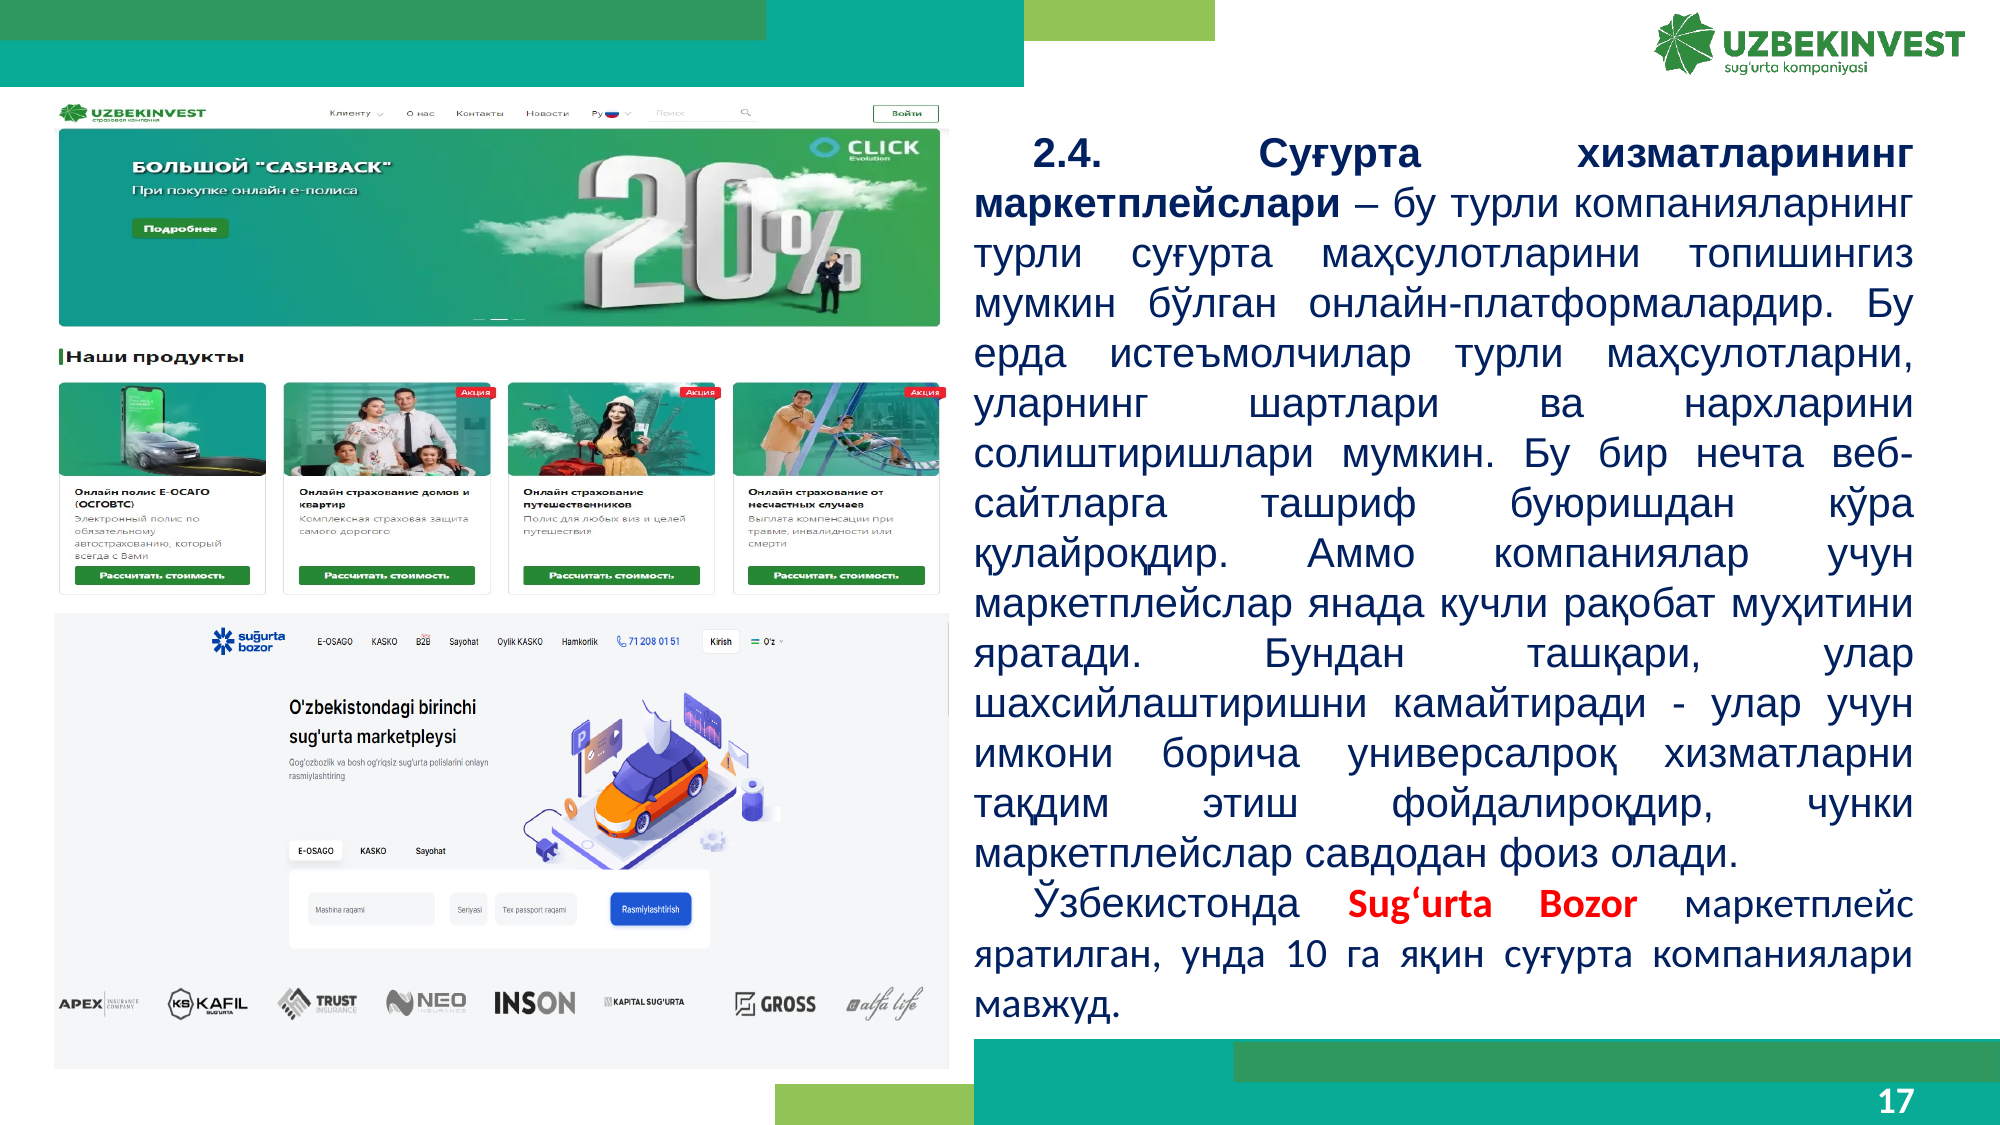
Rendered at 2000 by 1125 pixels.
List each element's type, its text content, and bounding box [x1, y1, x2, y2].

text_box [1024, 0, 1215, 41]
text_box [775, 1084, 969, 1125]
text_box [0, 0, 1024, 87]
picture [54, 612, 949, 1070]
picture [54, 101, 949, 599]
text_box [0, 0, 767, 41]
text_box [1233, 1041, 2000, 1083]
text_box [974, 1039, 2000, 1125]
picture [1654, 12, 1965, 75]
text_box 2.4. Суғурта хизматларининг маркетплейслари – бу турли компанияларнинг турли суғурта маҳсулотларини топишингиз мумкин бўлган онлайн-платформалардир. Бу ерда истеъмолчилар турли маҳсулотларни, уларнинг шартлари ва нархларини солиштиришлари мумкин. Бу бир нечта веб-сайтларга ташриф буюришдан кўра қулайроқдир. Аммо компаниялар учун маркетплейслар янада кучли рақобат муҳитини яратади. Бундан ташқари, улар шахсийлаштиришни камайтиради - улар учун имкони борича универсалроқ хизматларни тақдим этиш фойдалироқдир, чунки маркетплейслар савдодан фоиз олади. Ўзбекистонда Sug‘urta Bozor маркетплейс яратилган, унда 10 га яқин суғурта компаниялари мавжуд. [958, 118, 1929, 1034]
